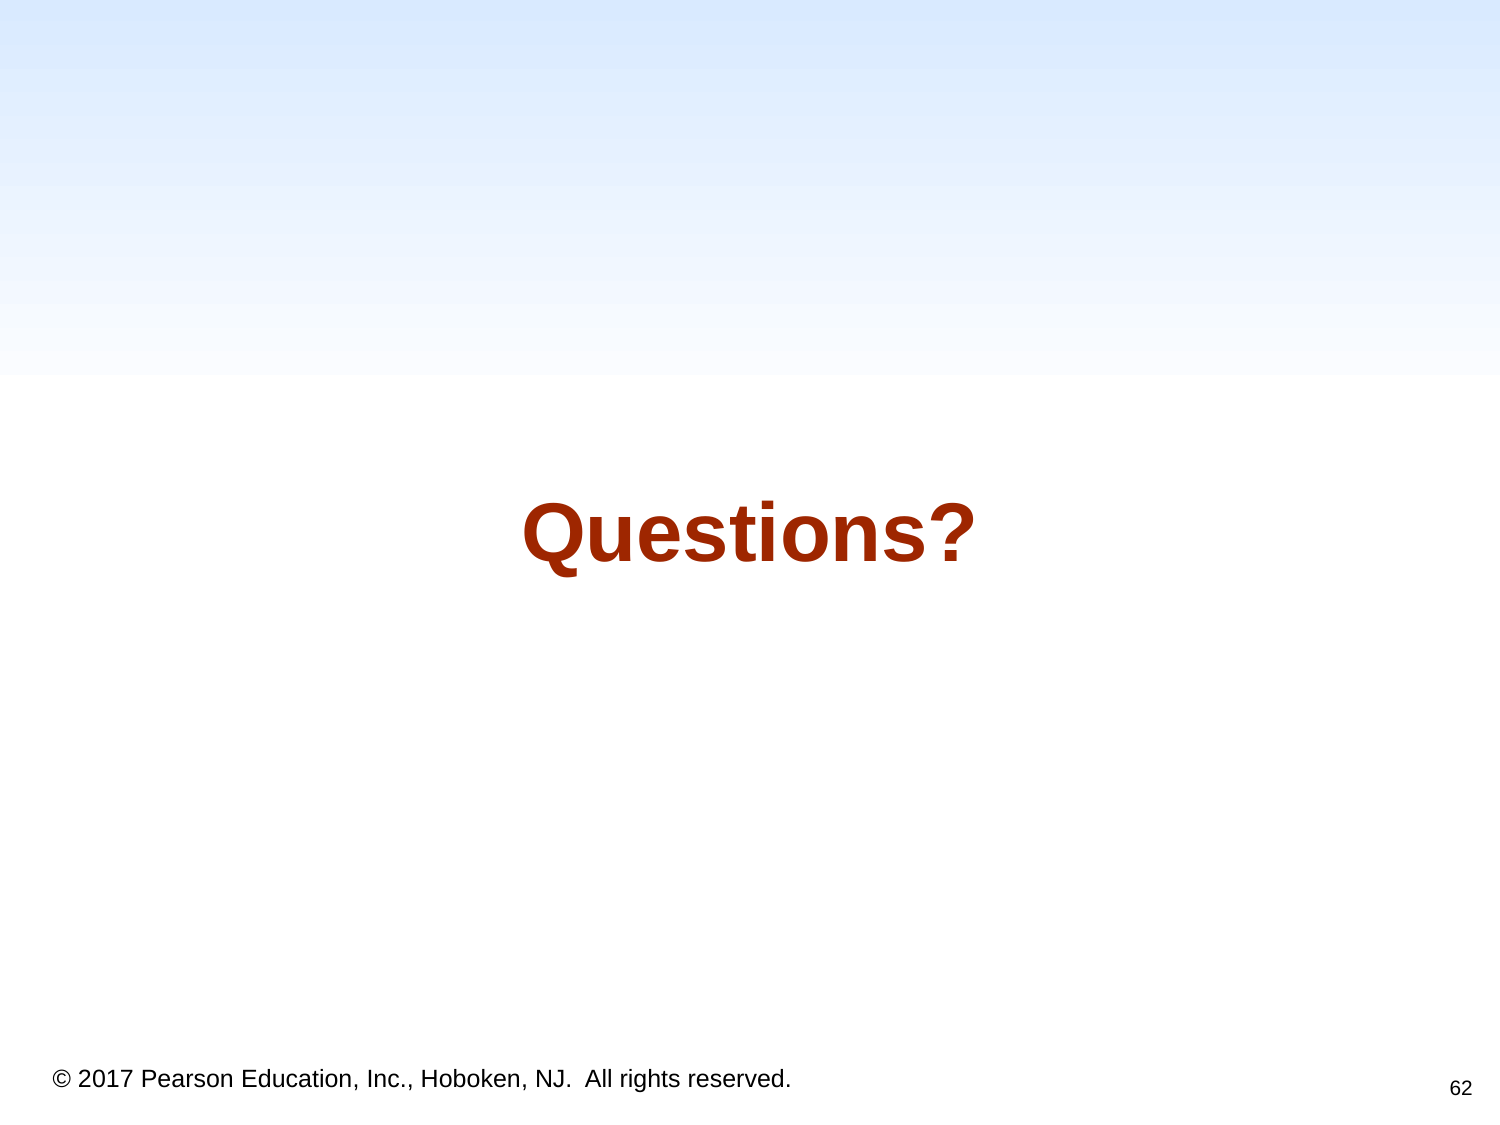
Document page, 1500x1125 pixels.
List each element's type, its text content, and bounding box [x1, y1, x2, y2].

slide_number 62 [1175, 1049, 1488, 1125]
title Questions? [68, 434, 1432, 622]
